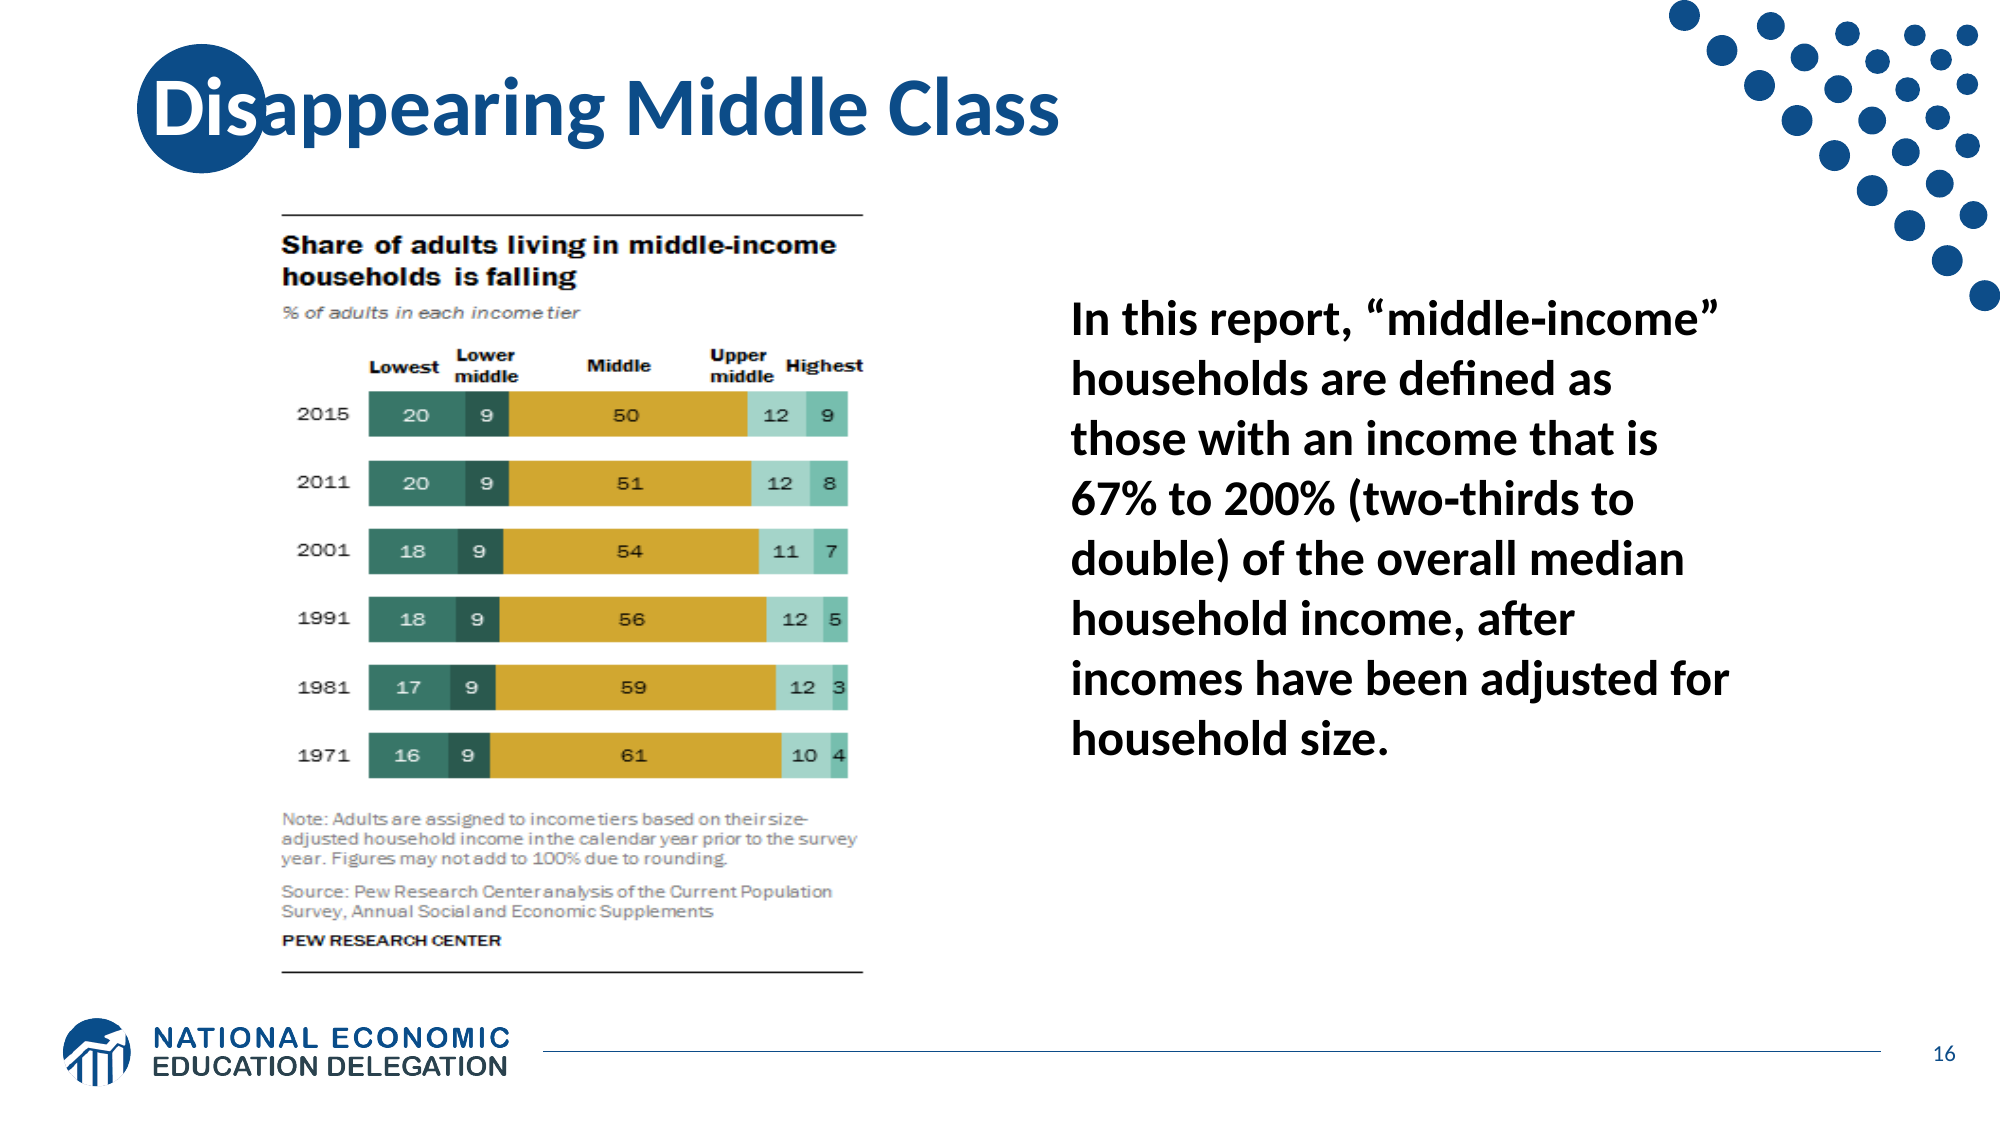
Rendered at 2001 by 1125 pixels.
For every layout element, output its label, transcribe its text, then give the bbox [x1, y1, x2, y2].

text_box In this report, “middle‐income” households are defined as those with an income that is 67% to 200% (two‐thirds to double) of the overall median household income, after incomes have been adjusted for household size. [1055, 277, 1750, 773]
title Disappearing Middle Class [137, 0, 1863, 218]
slide_number 16 [1521, 1022, 1972, 1082]
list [250, 186, 905, 988]
picture [55, 1013, 520, 1091]
